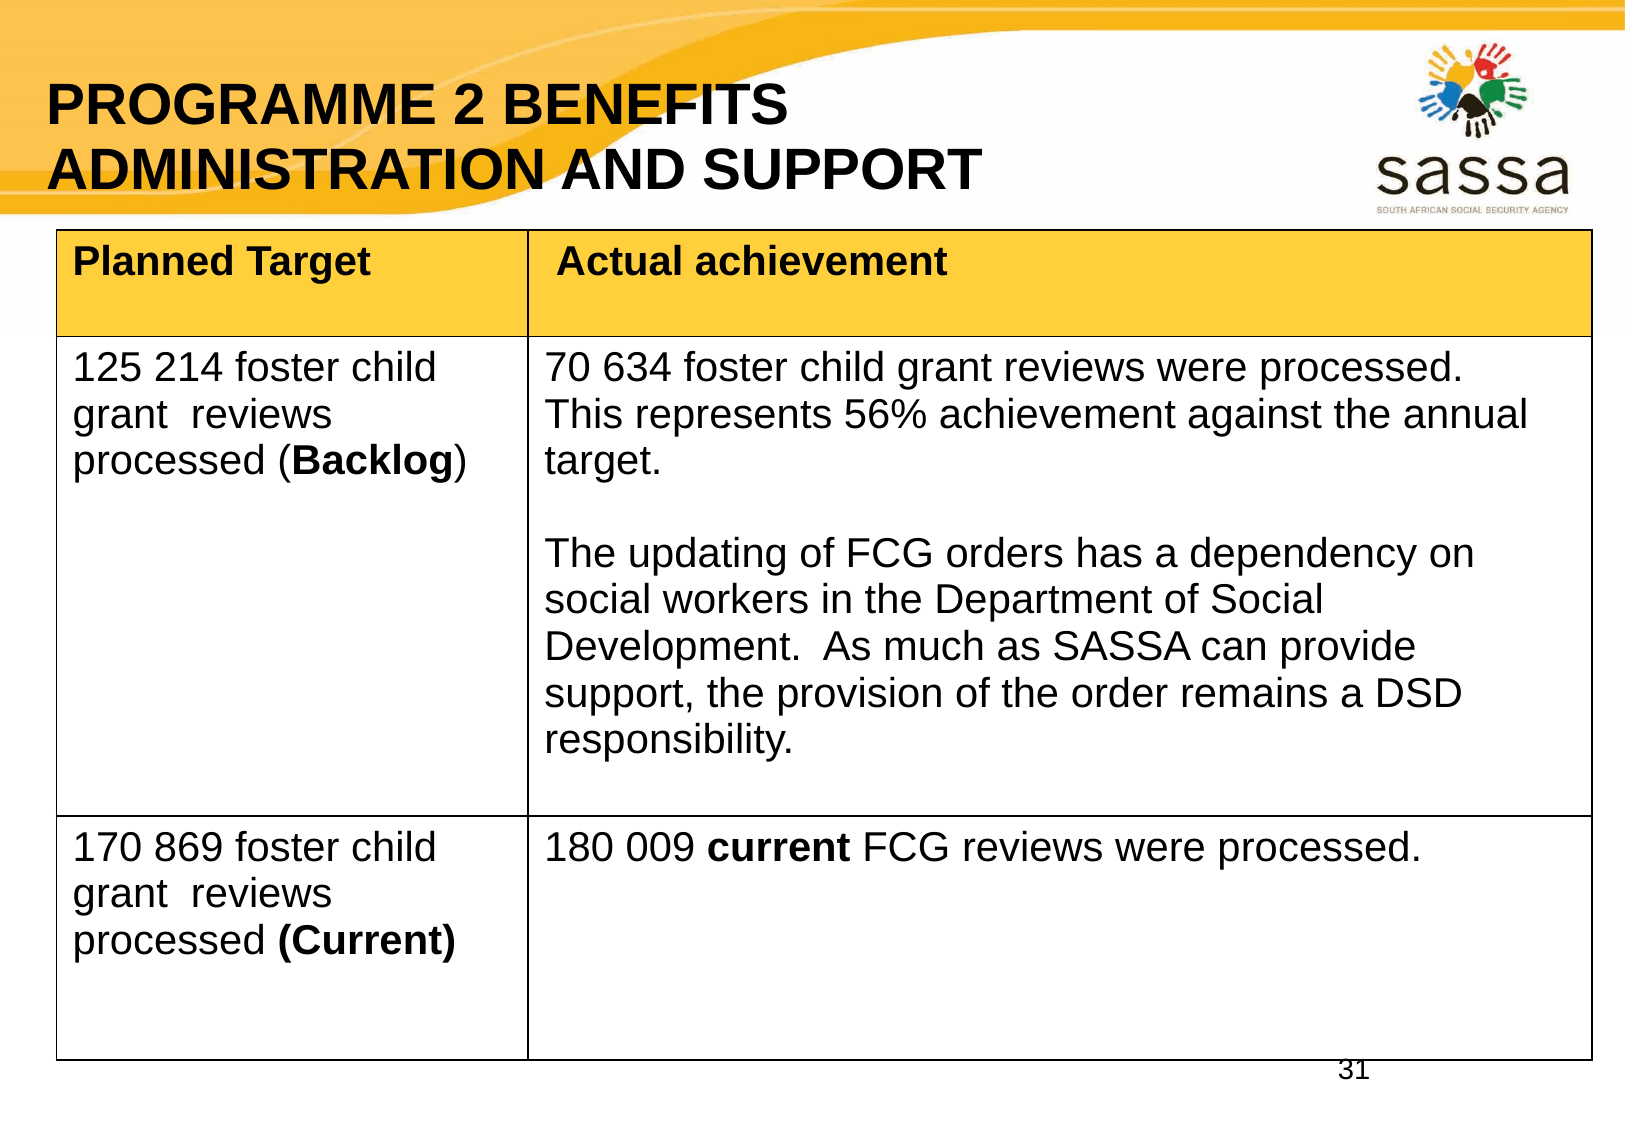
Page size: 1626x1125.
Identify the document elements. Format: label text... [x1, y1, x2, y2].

table_cell 125 214 foster child grant reviews processed (Backlog) [57, 337, 527, 815]
table_cell 70 634 foster child grant reviews were processed. This represents 56% achievement against the annual target. The updating of FCG orders has a dependency on social workers in the Department of Social Development. As much as SASSA can provide support, the provision of the order remains a DSD responsibility. [529, 337, 1591, 815]
picture [0, 0, 1625, 336]
slide_number 31 [1164, 1061, 1544, 1103]
table_header Actual achievement [529, 231, 1591, 336]
table_cell 170 869 foster child grant reviews processed (Current) [57, 817, 527, 1059]
title PROGRAMME 2 BENEFITS ADMINISTRATION AND SUPPORT [31, 42, 1297, 231]
table_cell 180 009 current FCG reviews were processed. [529, 817, 1591, 1059]
table_header Planned Target [57, 231, 527, 336]
